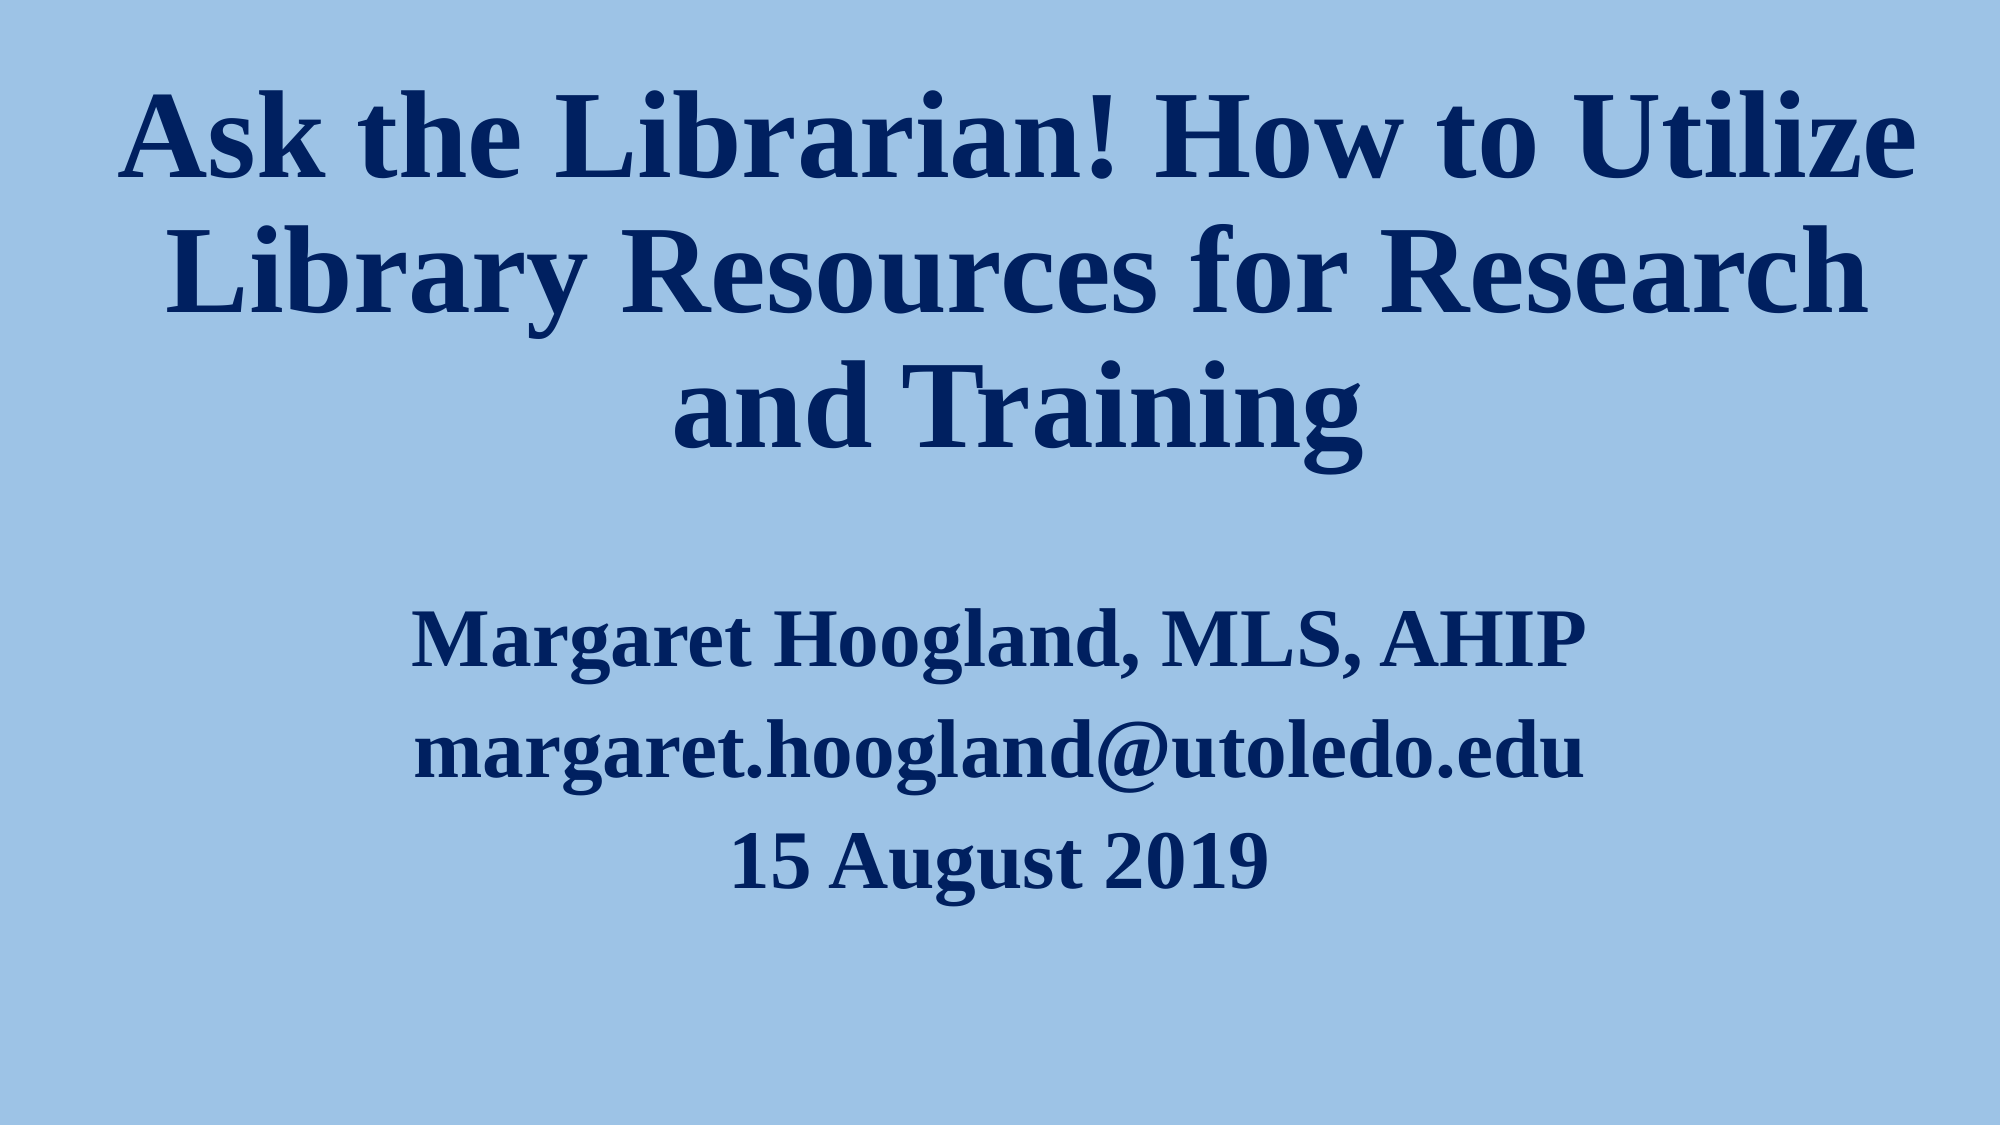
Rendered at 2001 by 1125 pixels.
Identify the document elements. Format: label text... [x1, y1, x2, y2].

title Ask the Librarian! How to Utilize Library Resources for Research and Training [86, 24, 1950, 483]
subtitle Margaret Hoogland, MLS, AHIP margaret.hoogland@utoledo.edu 15 August 2019 [249, 528, 1750, 863]
